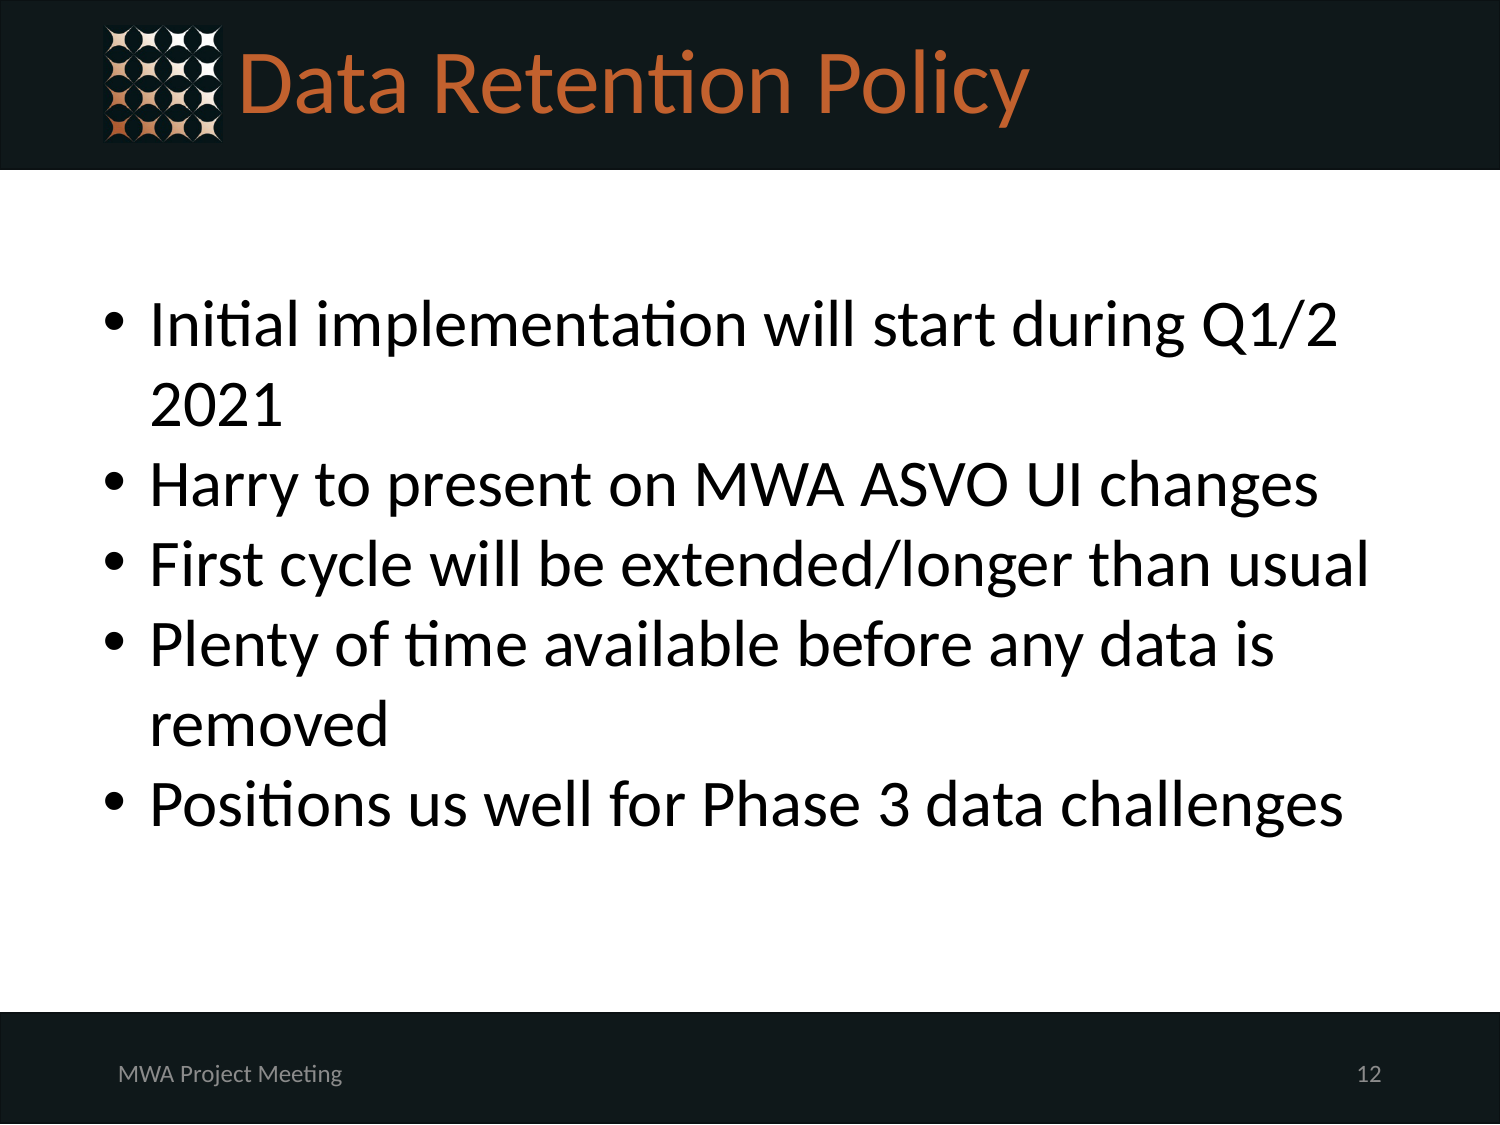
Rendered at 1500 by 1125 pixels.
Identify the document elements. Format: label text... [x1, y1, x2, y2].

text_box 12 [1059, 1042, 1397, 1103]
text_box MWA Project Meeting [103, 1042, 1059, 1103]
text_box [0, 0, 1500, 170]
text_box Data Retention Policy [223, 25, 1407, 143]
text_box [0, 1012, 1500, 1124]
text_box Initial implementation will start during Q1/2 2021 Harry to present on MWA ASVO UI changes First cycle will be extended/longer than usual Plenty of time available before any data is removed Positions us well for Phase 3 data challenges [87, 272, 1450, 848]
picture [103, 25, 223, 144]
